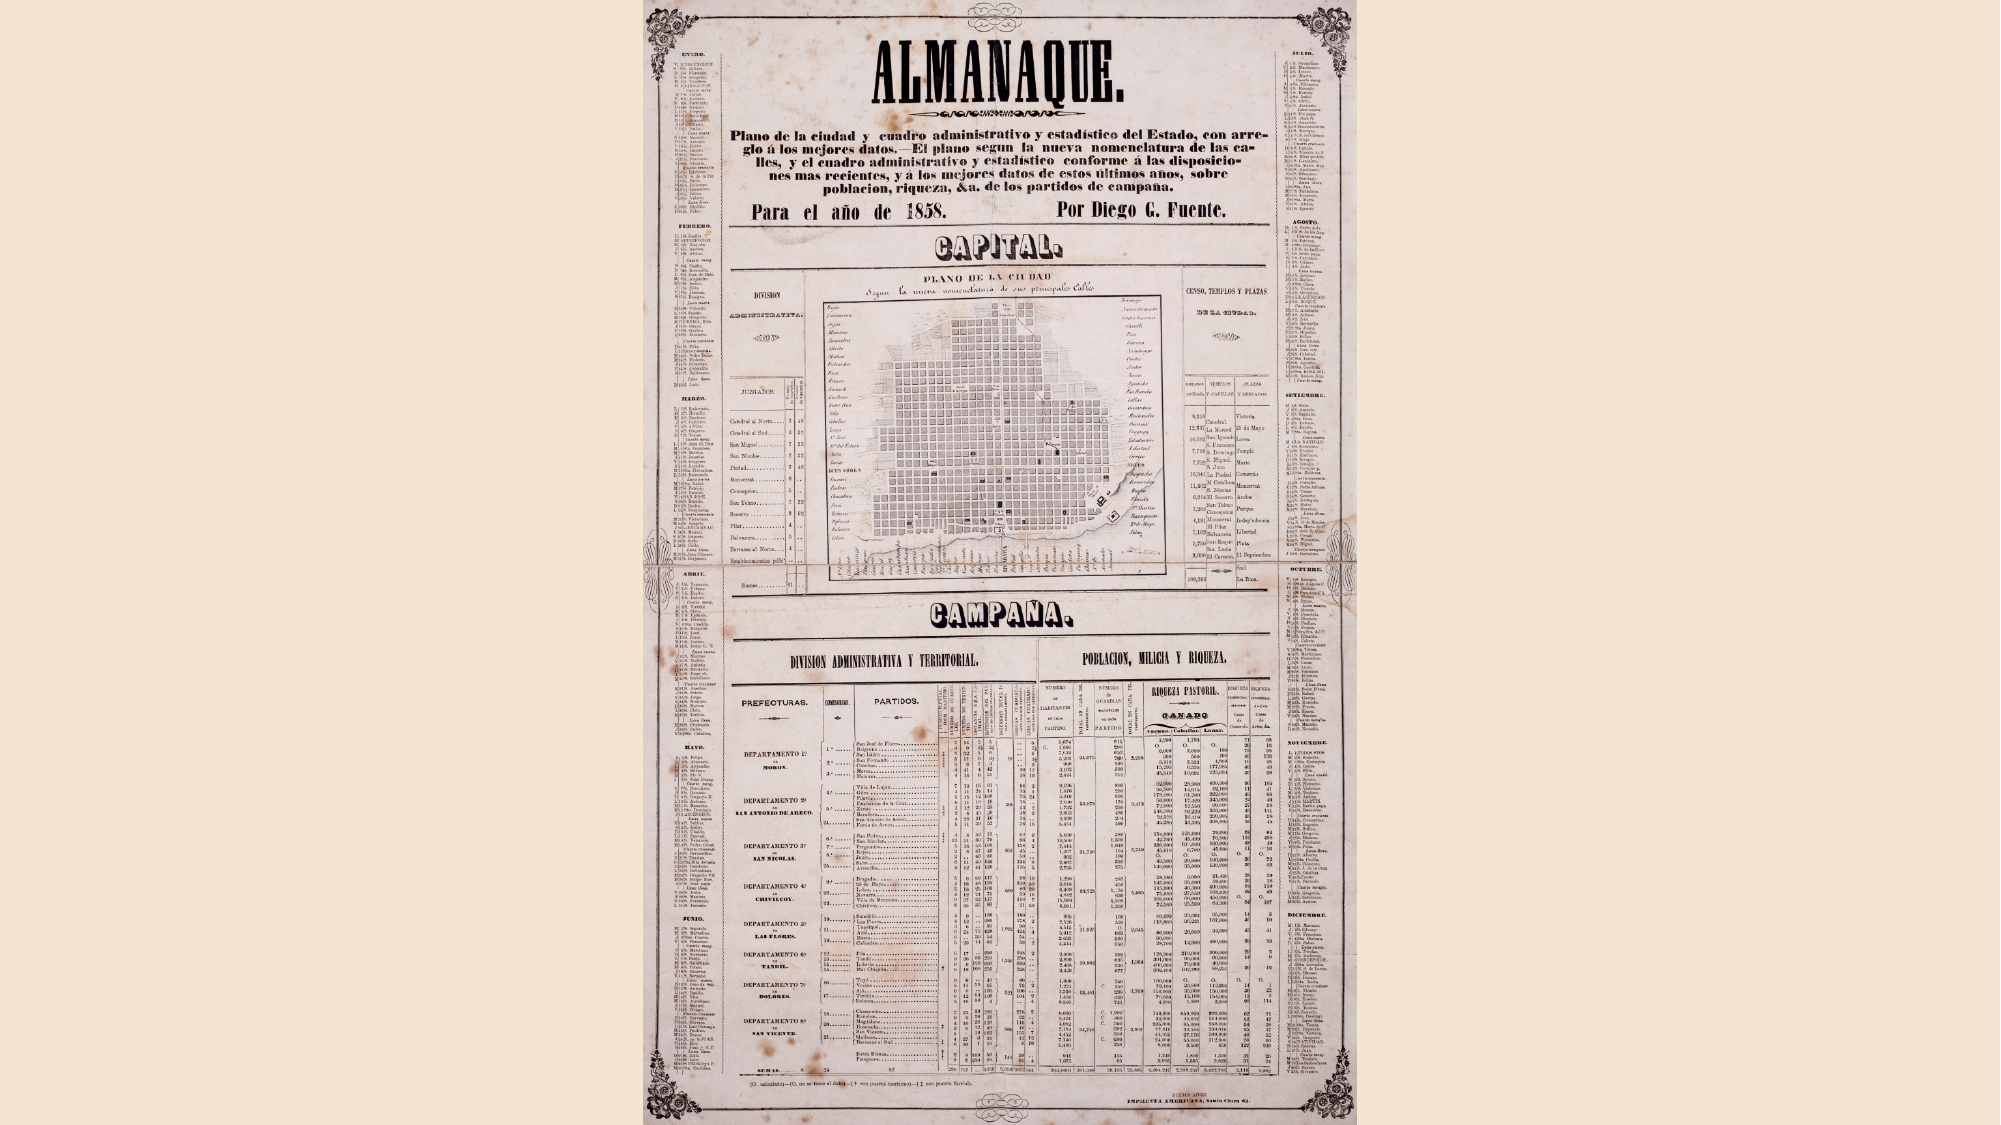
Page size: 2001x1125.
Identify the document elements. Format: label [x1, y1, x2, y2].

picture [643, 0, 1357, 1125]
